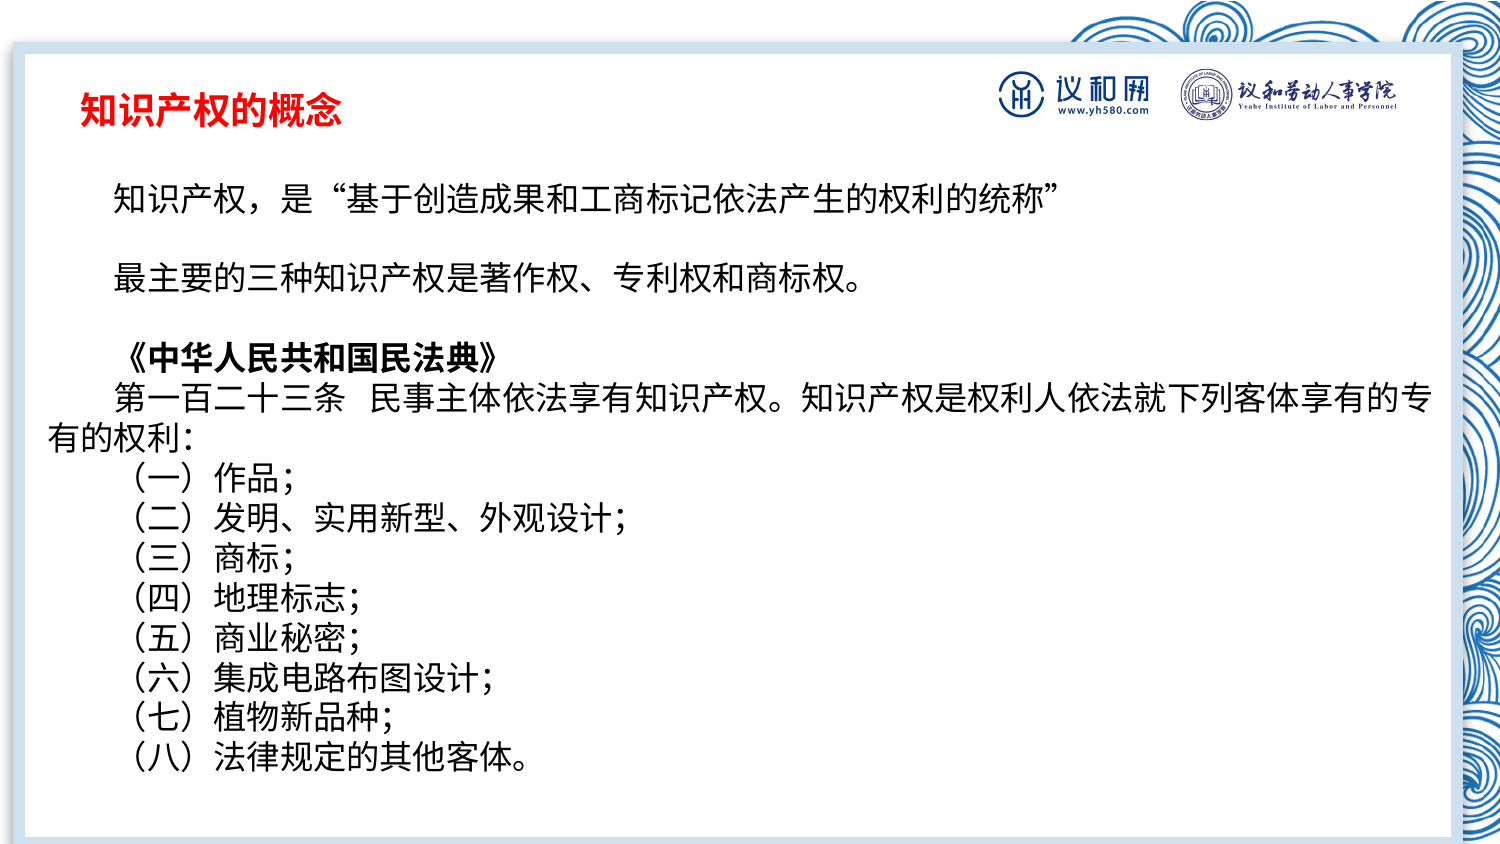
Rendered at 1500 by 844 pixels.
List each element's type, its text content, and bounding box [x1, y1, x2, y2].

picture [549, 0, 1500, 844]
text_box [18, 139, 549, 844]
text_box 知识产权的概念 [0, 79, 527, 139]
text_box 知识产权，是“基于创造成果和工商标记依法产生的权利的统称” 最主要的三种知识产权是著作权、专利权和商标权。 《中华人民共和国民法典》 第一百二十三条 民事主体依法享有知识产权。知识产权是权利人依法就下列客体享有的专有的权利： （一）作品； （二）发明、实用新型、外观设计； （三）商标； （四）地理标志； （五）商业秘密； （六）集成电路布图设计； （七）植物新品种； （八）法律规定的其他客体。 [32, 130, 549, 824]
text_box [18, 47, 549, 130]
